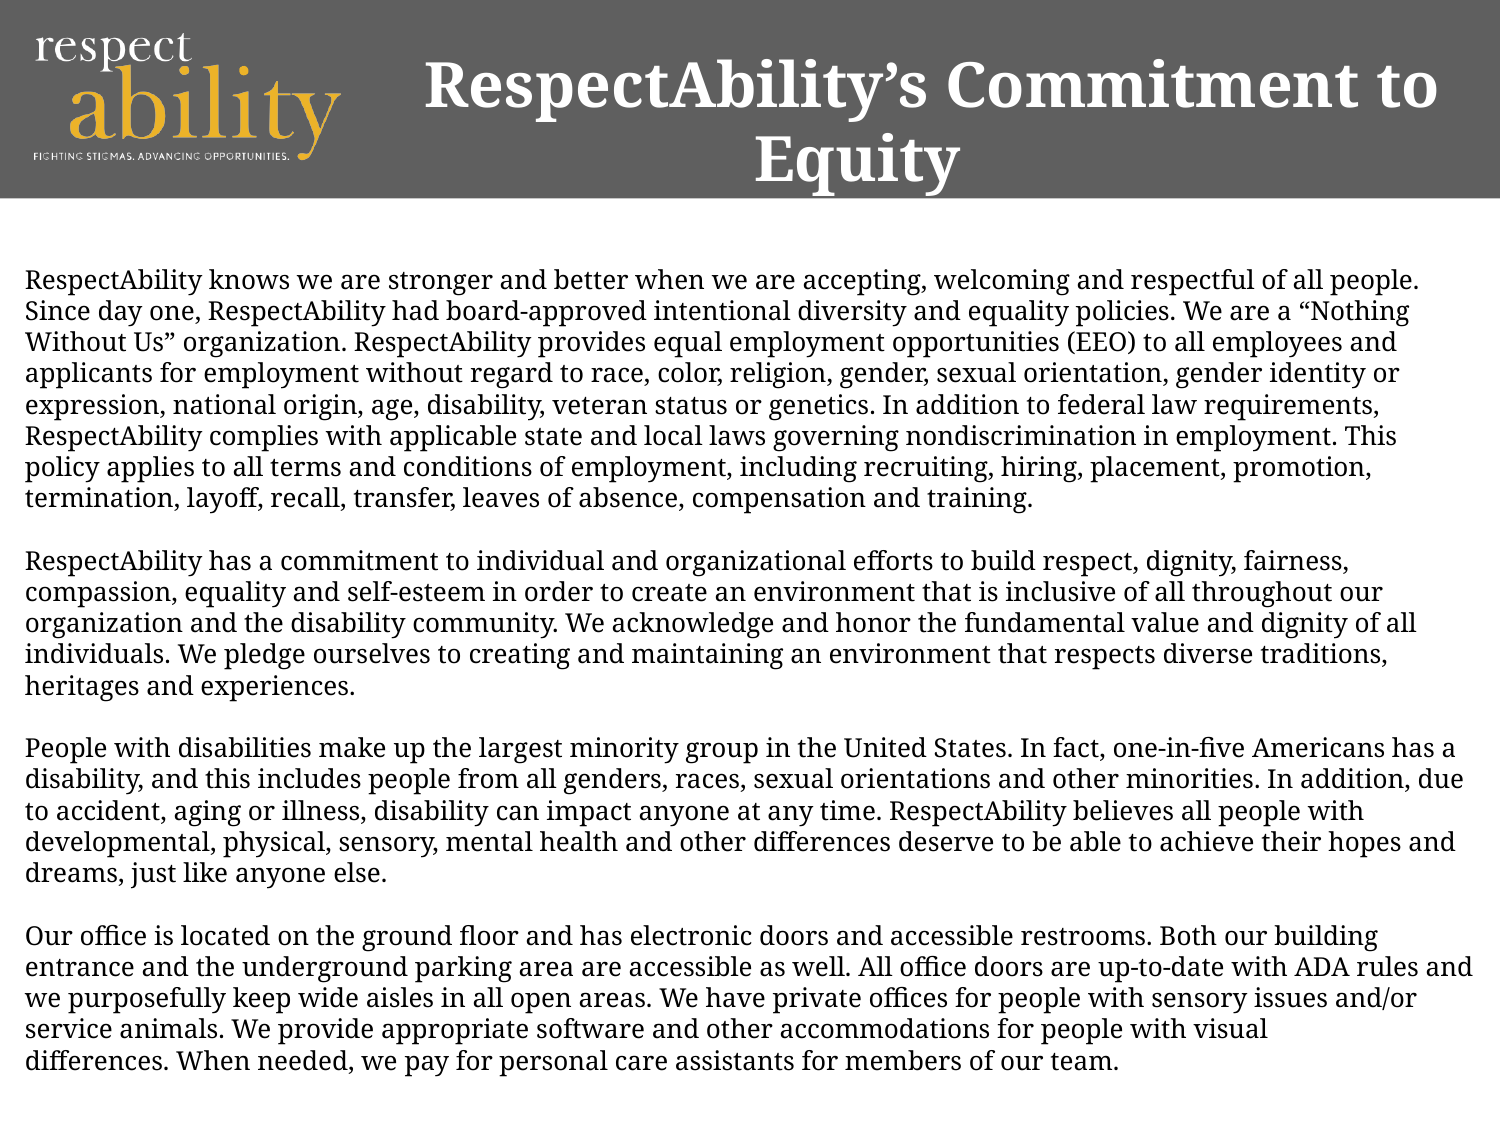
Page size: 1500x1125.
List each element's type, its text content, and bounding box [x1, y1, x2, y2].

picture [34, 33, 341, 163]
text_box RespectAbility knows we are stronger and better when we are accepting, welcoming and respectful of all people. Since day one, RespectAbility had board-approved intentional diversity and equality policies. We are a “Nothing Without Us” organization. RespectAbility provides equal employment opportunities (EEO) to all employees and applicants for employment without regard to race, color, religion, gender, sexual orientation, gender identity or expression, national origin, age, disability, veteran status or genetics. In addition to federal law requirements, RespectAbility complies with applicable state and local laws governing nondiscrimination in employment. This policy applies to all terms and conditions of employment, including recruiting, hiring, placement, promotion, termination, layoff, recall, transfer, leaves of absence, compensation and training. RespectAbility has a commitment to individual and organizational efforts to build respect, dignity, fairness, compassion, equality and self-esteem in order to create an environment that is inclusive of all throughout our organization and the disability community. We acknowledge and honor the fundamental value and dignity of all individuals. We pledge ourselves to creating and maintaining an environment that respects diverse traditions, heritages and experiences. People with disabilities make up the largest minority group in the United States. In fact, one-in-five Americans has a disability, and this includes people from all genders, races, sexual orientations and other minorities. In addition, due to accident, aging or illness, disability can impact anyone at any time. RespectAbility believes all people with developmental, physical, sensory, mental health and other differences deserve to be able to achieve their hopes and dreams, just like anyone else. Our office is located on the ground floor and has electronic doors and accessible restrooms. Both our building entrance and the underground parking area are accessible as well. All office doors are up-to-date with ADA rules and we purposefully keep wide aisles in all open areas. We have private offices for people with sensory issues and/or service animals. We provide appropriate software and other accommodations for people with visual differences. When needed, we pay for personal care assistants for members of our team. [10, 255, 1490, 1083]
